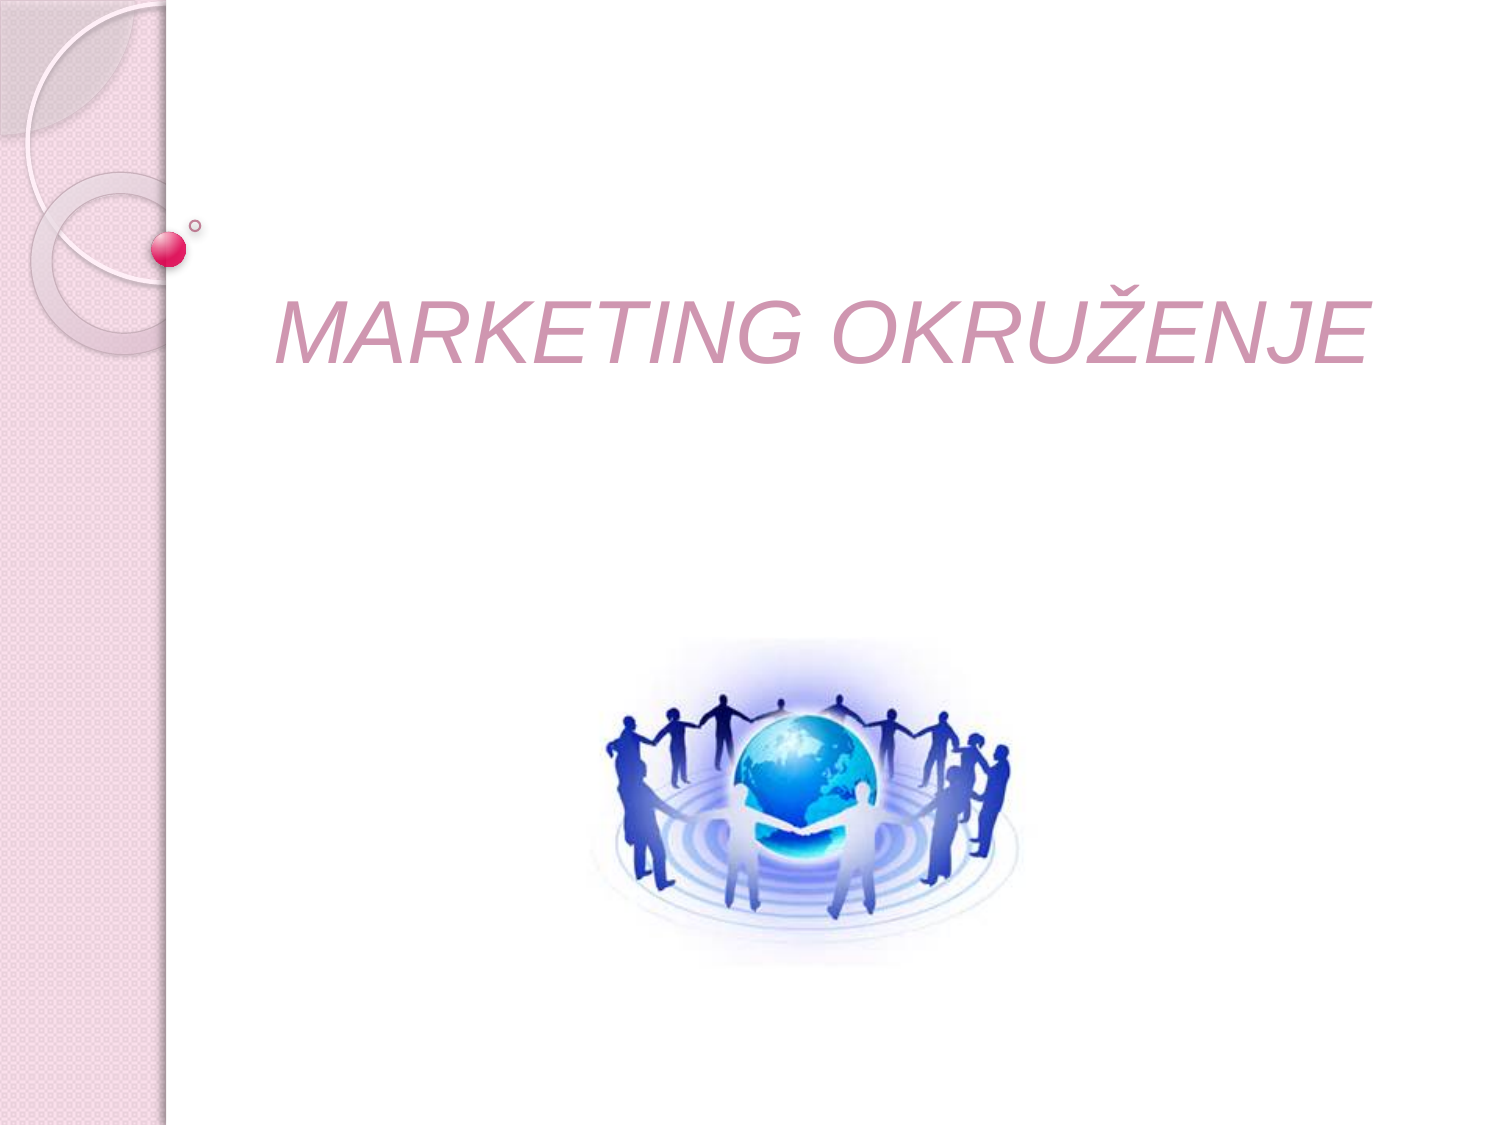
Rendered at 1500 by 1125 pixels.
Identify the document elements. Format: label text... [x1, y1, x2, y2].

picture [574, 637, 1044, 969]
title MARKETING OKRUŽENJE [249, 224, 1388, 604]
